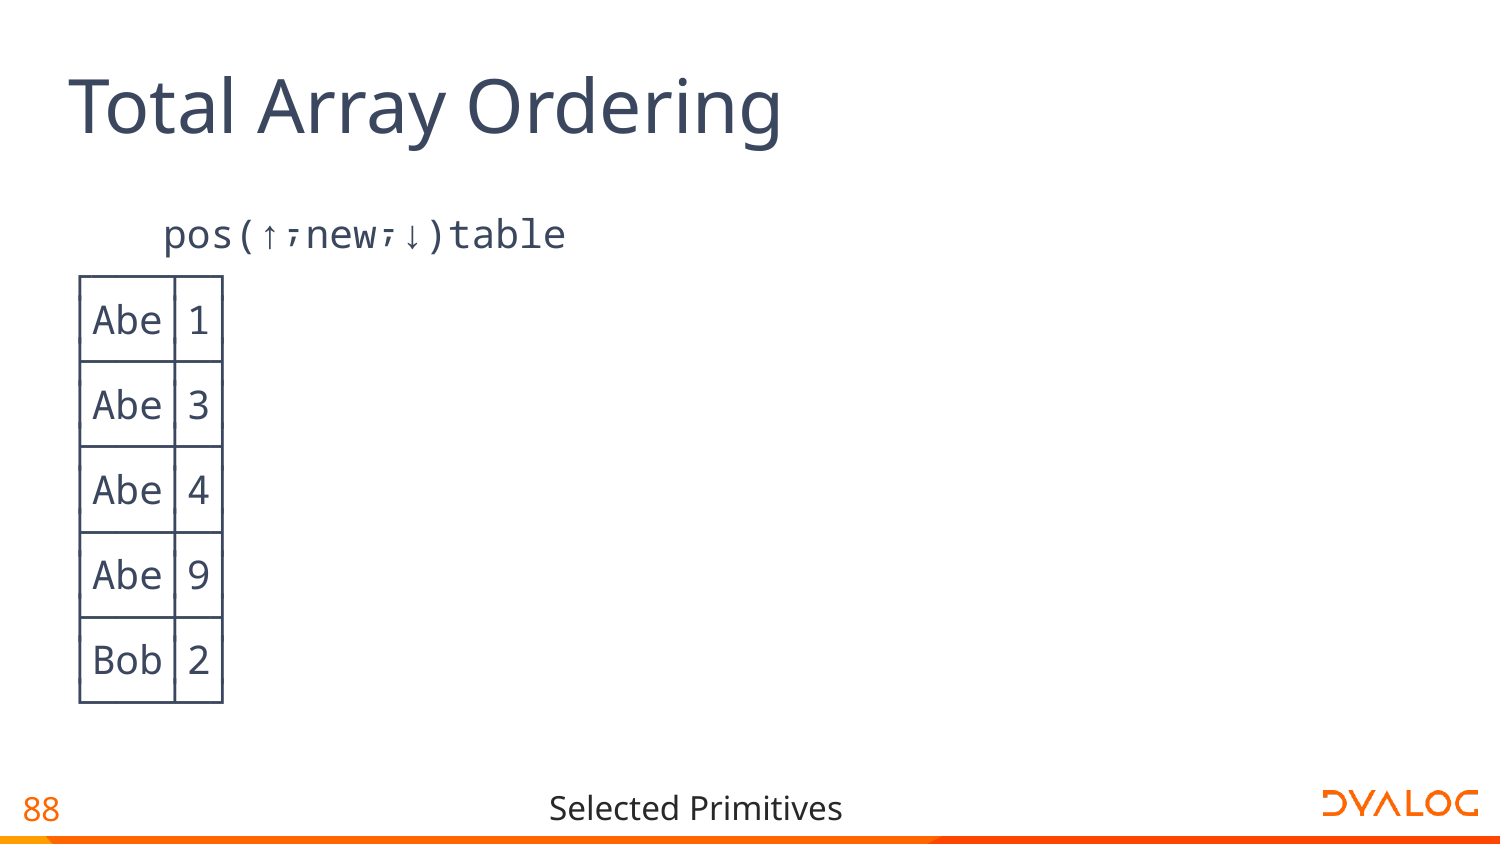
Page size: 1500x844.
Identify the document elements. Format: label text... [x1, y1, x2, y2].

picture [1323, 790, 1478, 816]
list pos(↑⍪new⍪↓)table ┌───┬─┐ │Abe│1│ ├───┼─┤ │Abe│3│ ├───┼─┤ │Abe│4│ ├───┼─┤ │Abe│9│ ├───┼─┤ │Bob│2│ └───┴─┘ [53, 207, 1453, 740]
picture [0, 836, 1500, 844]
title Total Array Ordering [53, 43, 1453, 157]
